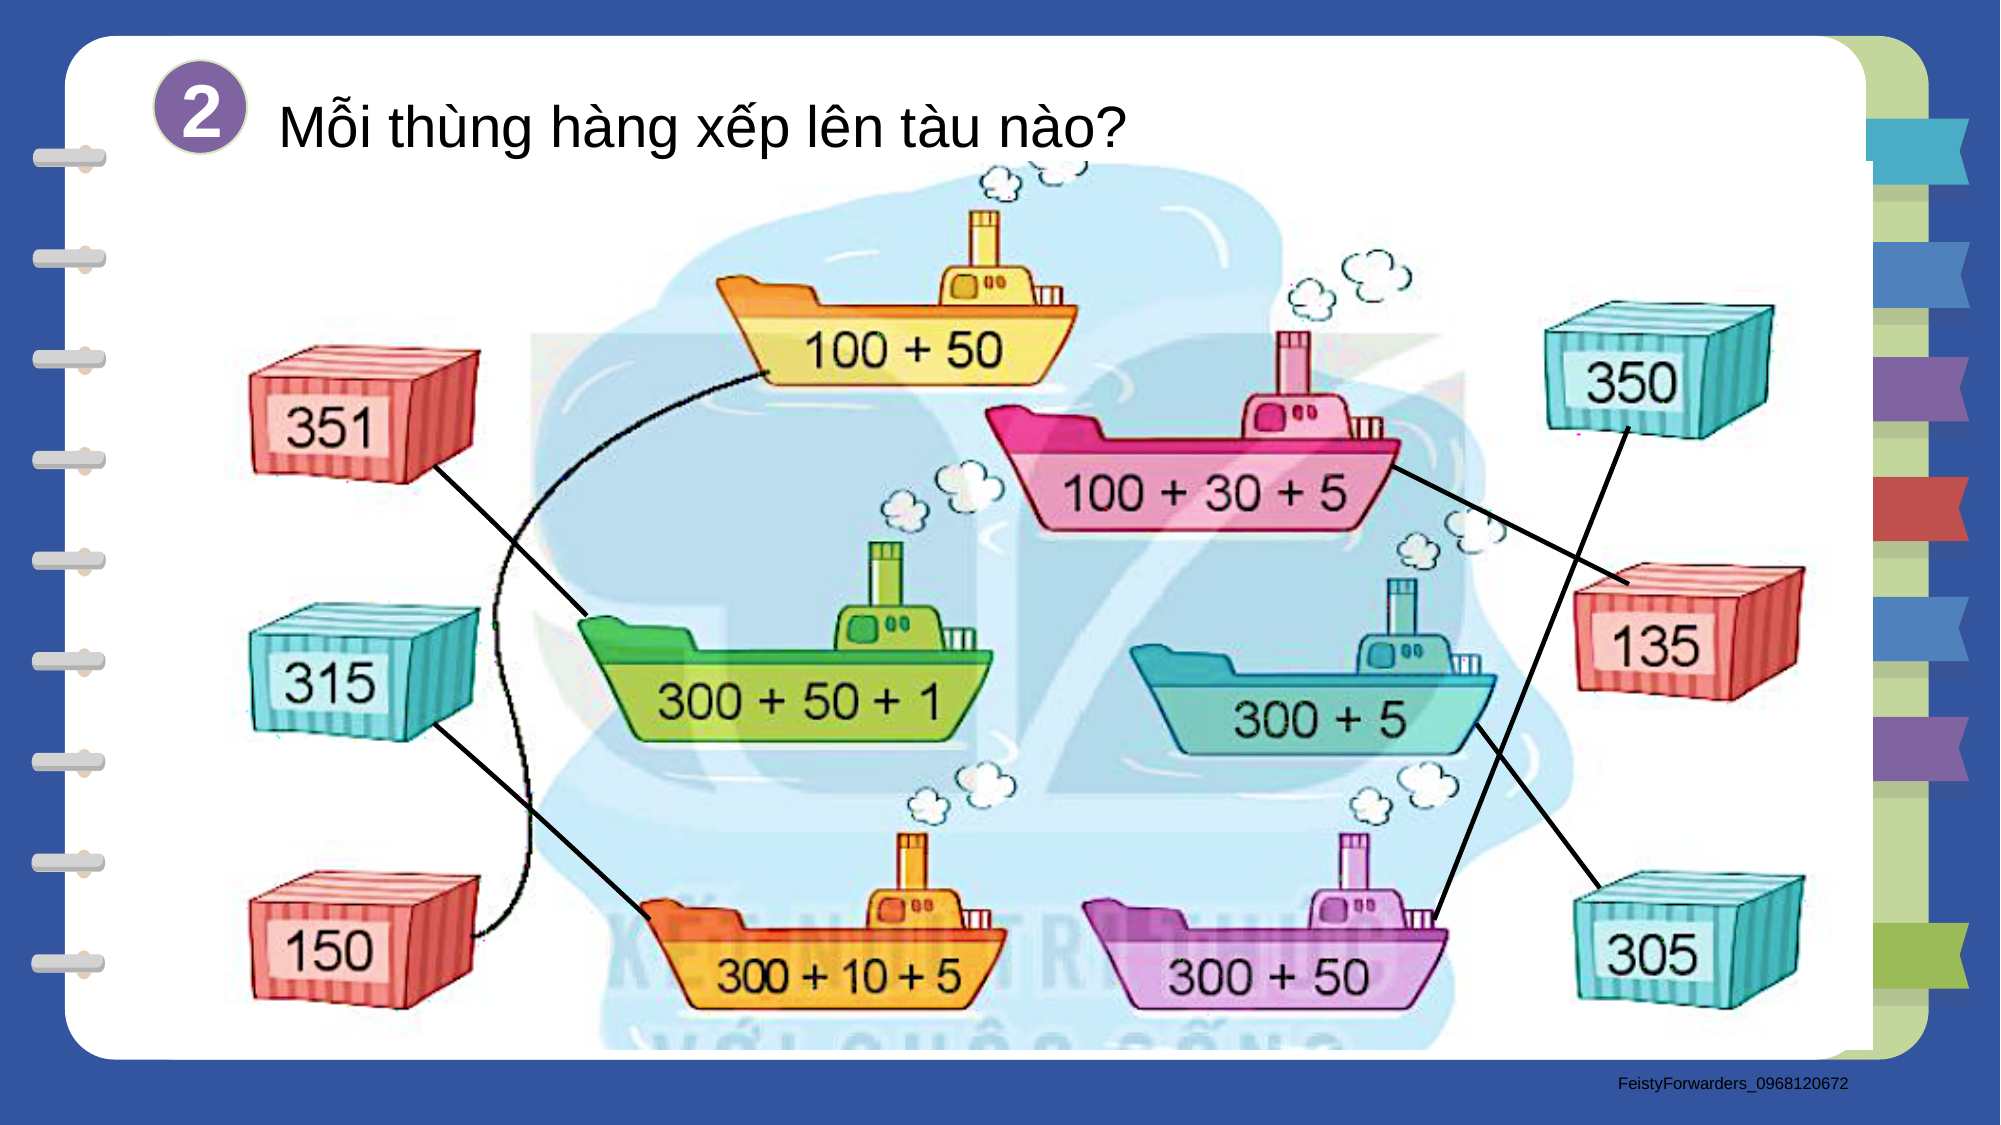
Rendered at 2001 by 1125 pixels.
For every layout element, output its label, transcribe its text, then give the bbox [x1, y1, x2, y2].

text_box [1434, 426, 1629, 465]
text_box 2 [152, 59, 247, 155]
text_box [1476, 723, 1600, 889]
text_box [1392, 465, 1629, 585]
text_box Mỗi thùng hàng xếp lên tàu nào? [247, 46, 1847, 161]
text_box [1434, 585, 1629, 920]
picture [127, 161, 1873, 1050]
